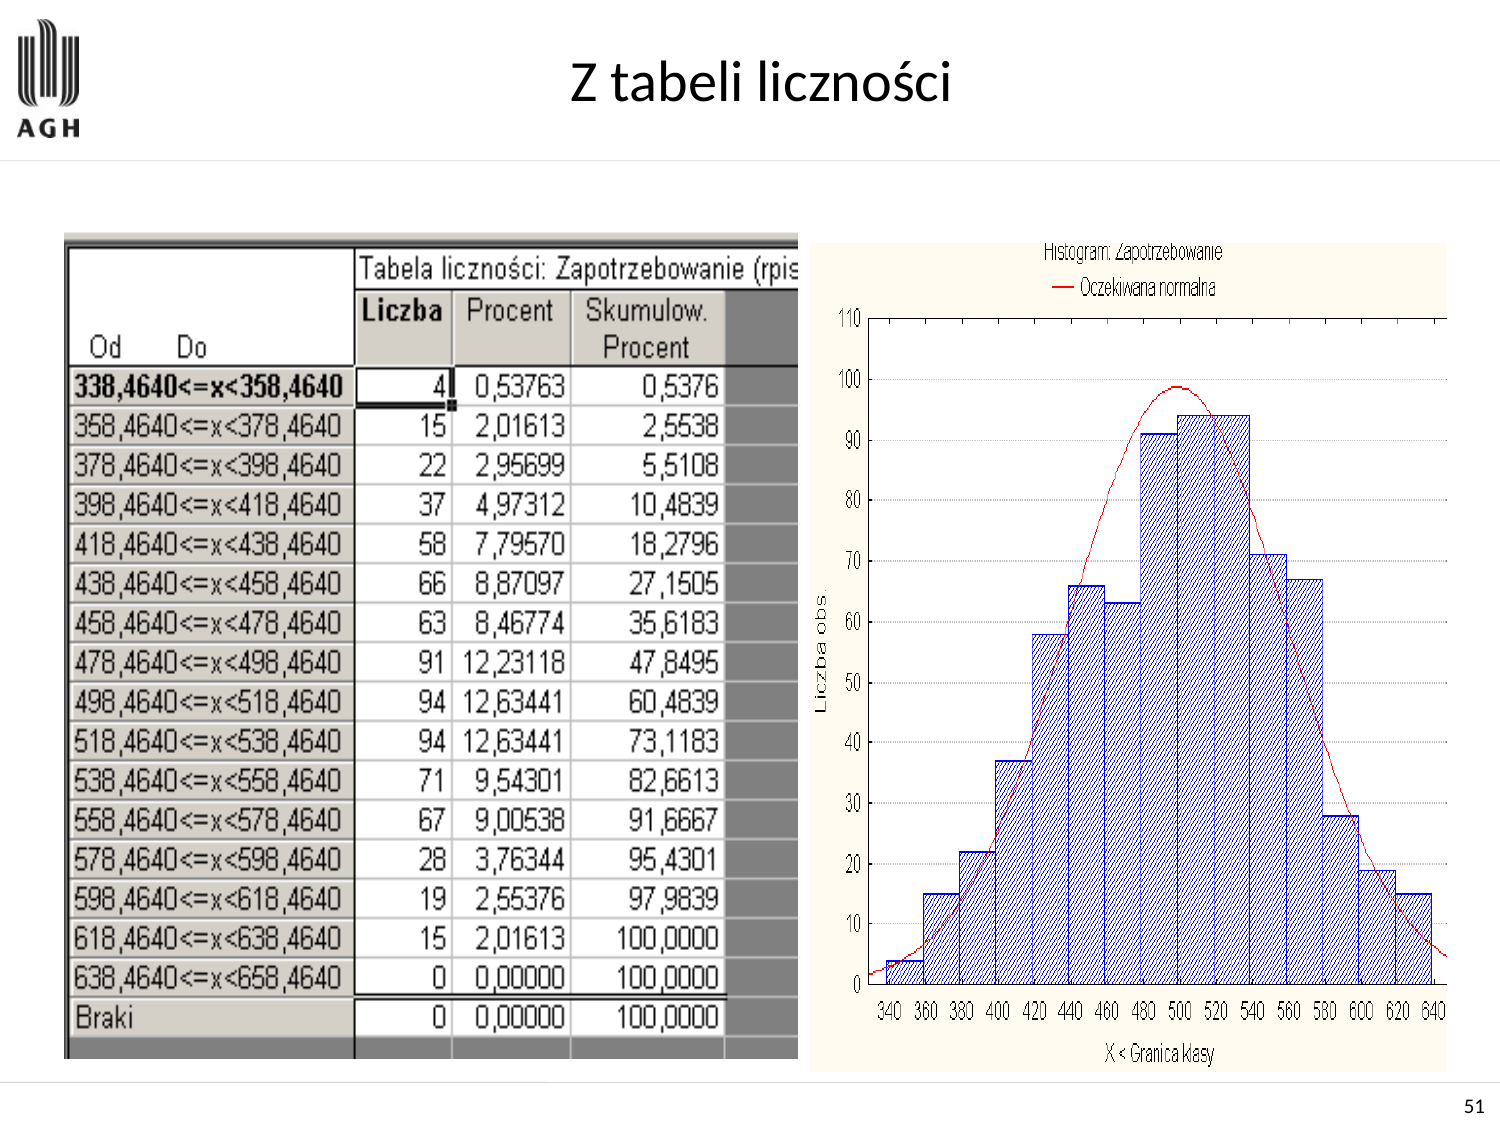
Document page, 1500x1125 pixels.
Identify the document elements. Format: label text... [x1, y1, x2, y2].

title Z tabeli liczności [147, 30, 1377, 126]
picture [808, 243, 1448, 1072]
picture [64, 231, 798, 1059]
picture [17, 19, 79, 138]
